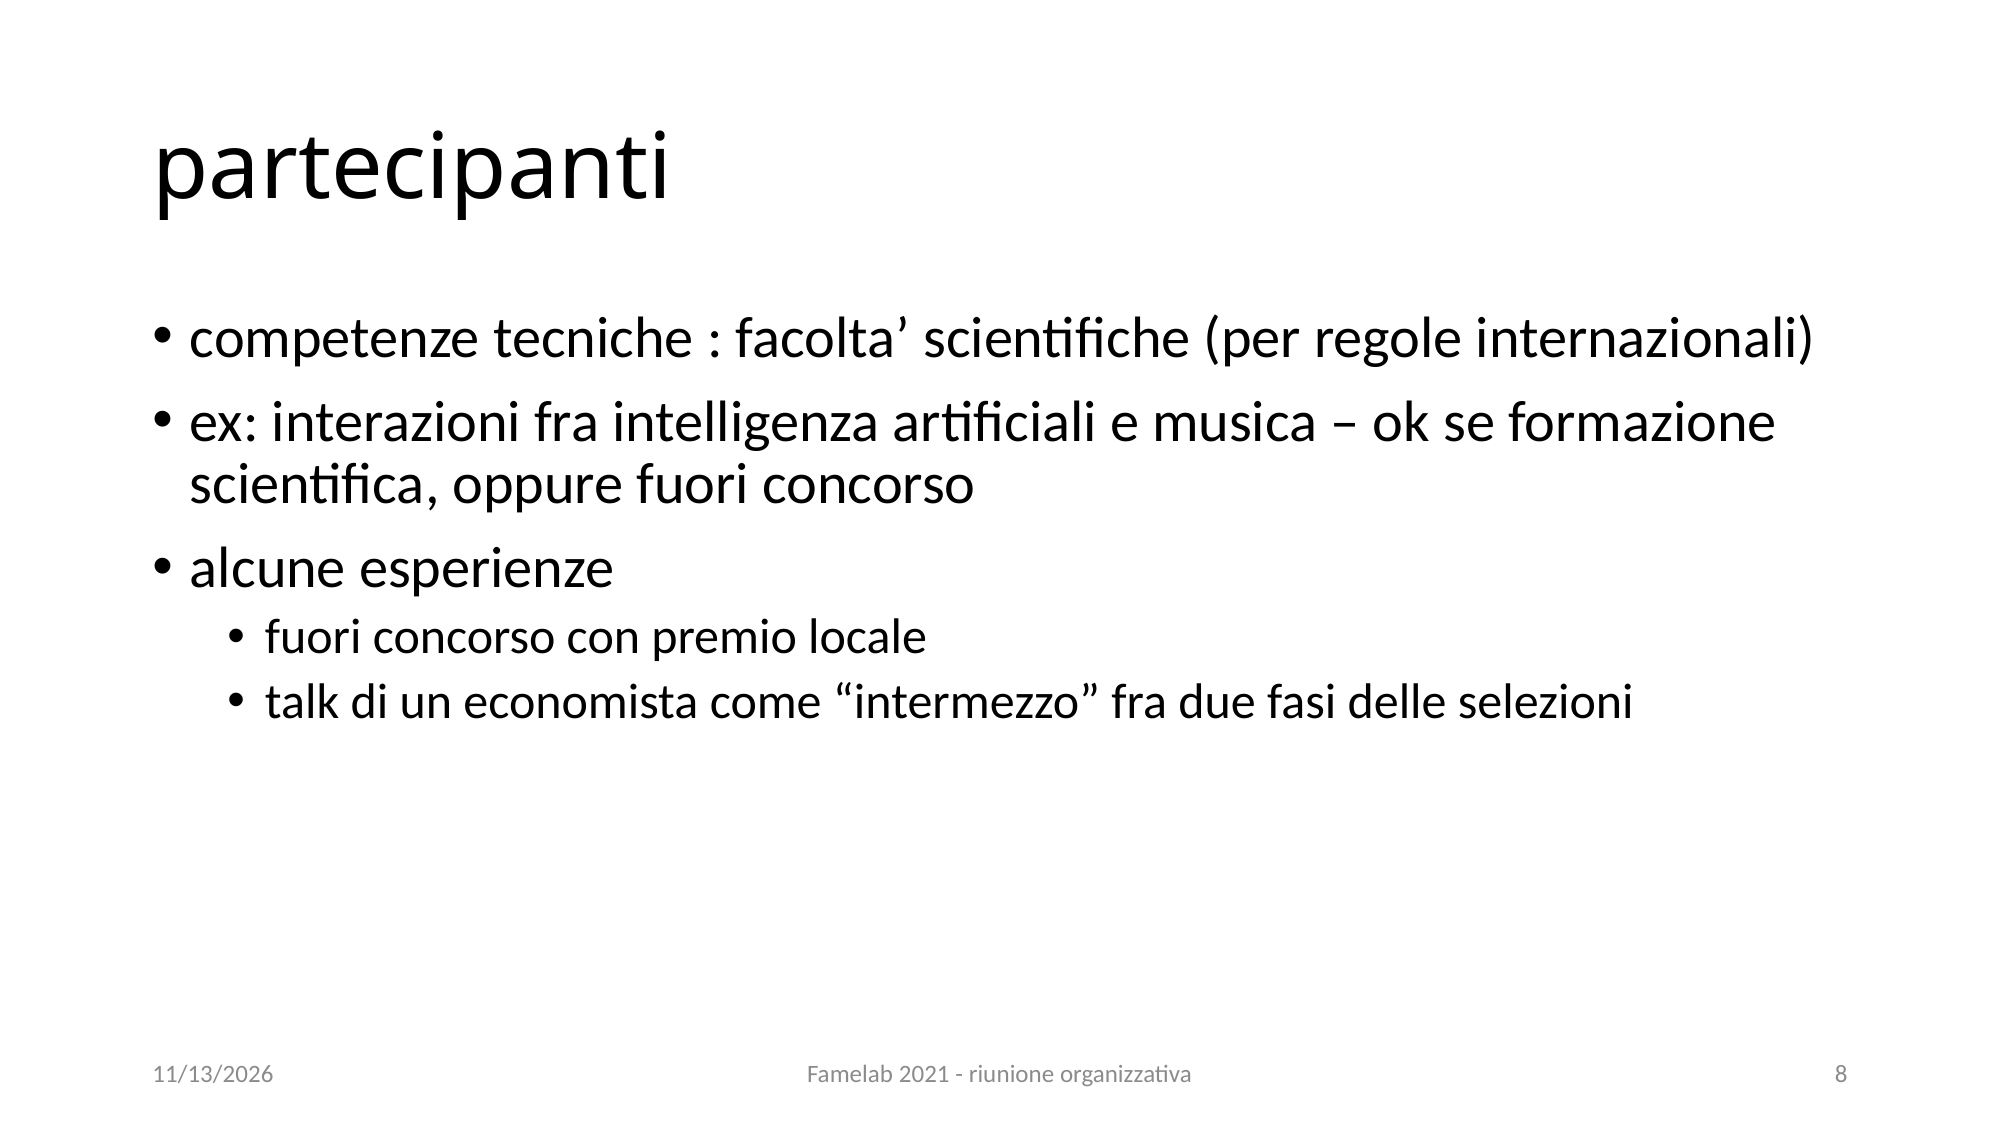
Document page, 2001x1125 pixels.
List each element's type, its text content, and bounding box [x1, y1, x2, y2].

footer Famelab 2021 - riunione organizzativa [662, 1042, 1338, 1103]
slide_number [137, 1042, 588, 1103]
list competenze tecniche : facolta’ scientifiche (per regole internazionali) ex: interazioni fra intelligenza artificiali e musica – ok se formazione scientifica, oppure fuori concorso alcune esperienze fuori concorso con premio locale talk di un economista come “intermezzo” fra due fasi delle selezioni [137, 299, 1863, 1014]
title partecipanti [137, 59, 1863, 278]
slide_number 8 [1412, 1042, 1863, 1103]
